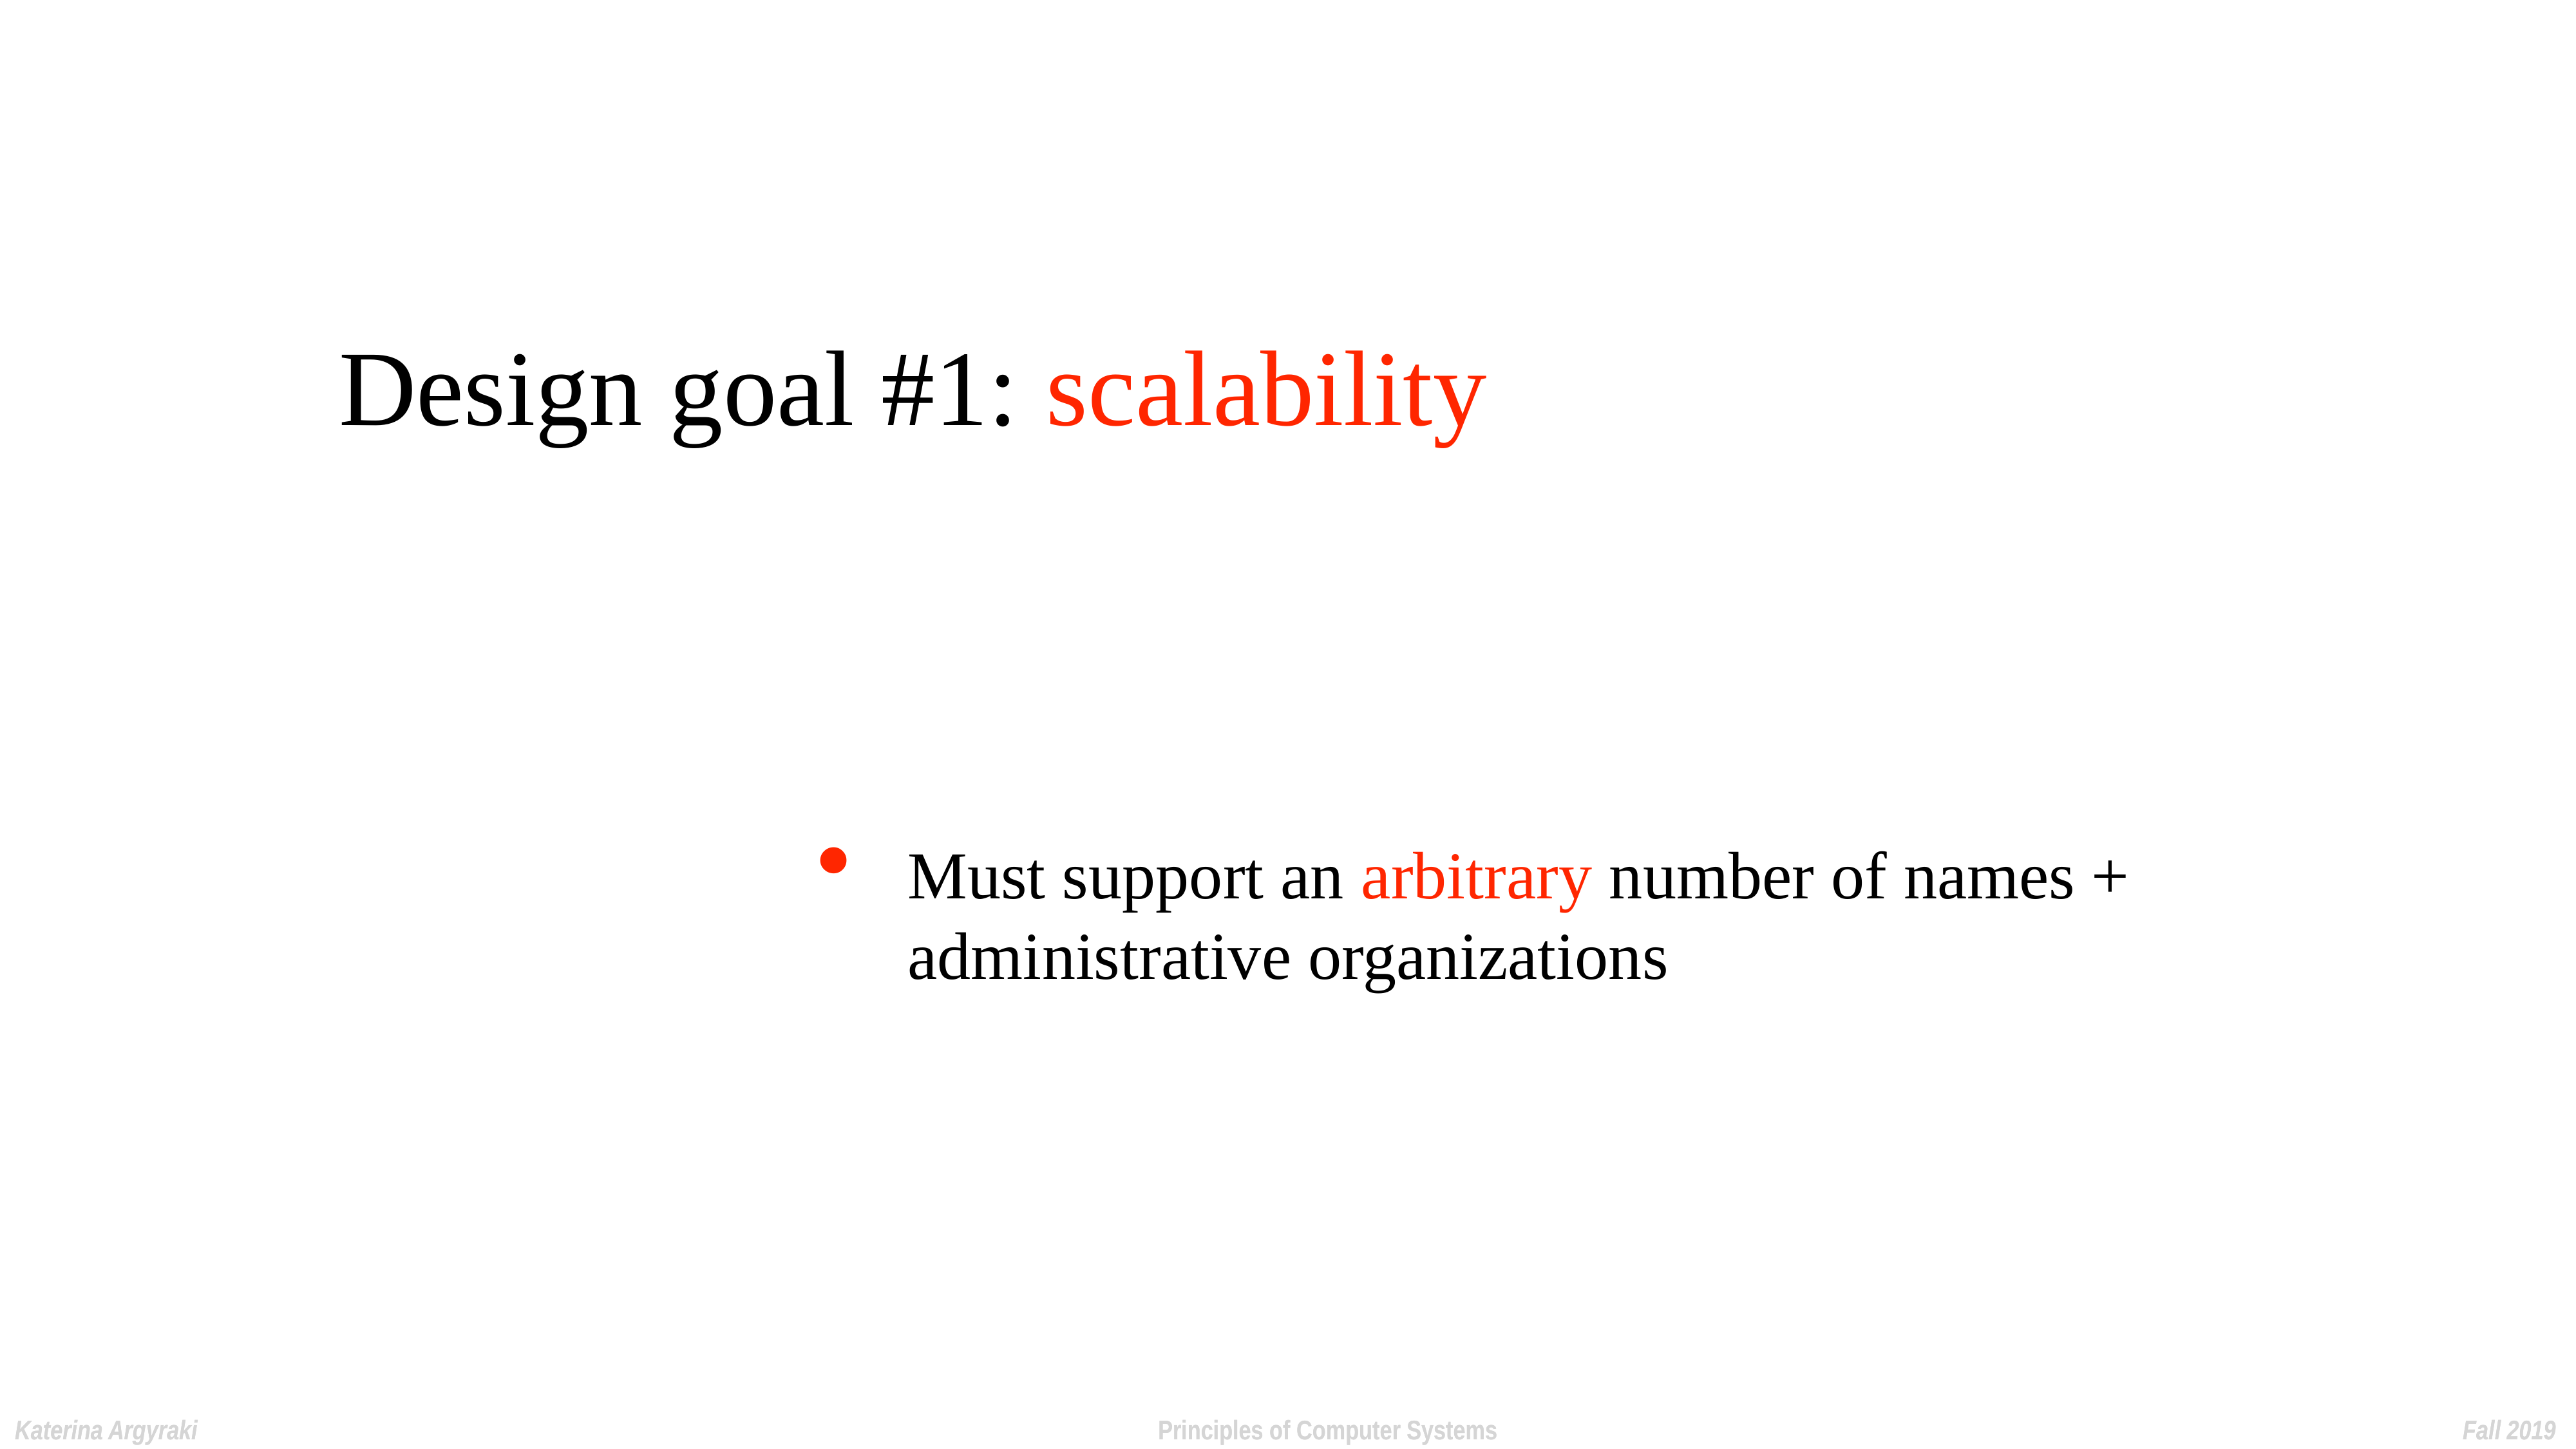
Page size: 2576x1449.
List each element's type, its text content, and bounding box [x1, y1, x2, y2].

text_box Katerina Argyraki Principles of Computer Systems Fall 2019 [0, 1401, 2576, 1449]
list Must support an arbitrary number of names + administrative organizations [811, 826, 2313, 1052]
title Design goal #1: scalability [276, 312, 1550, 478]
